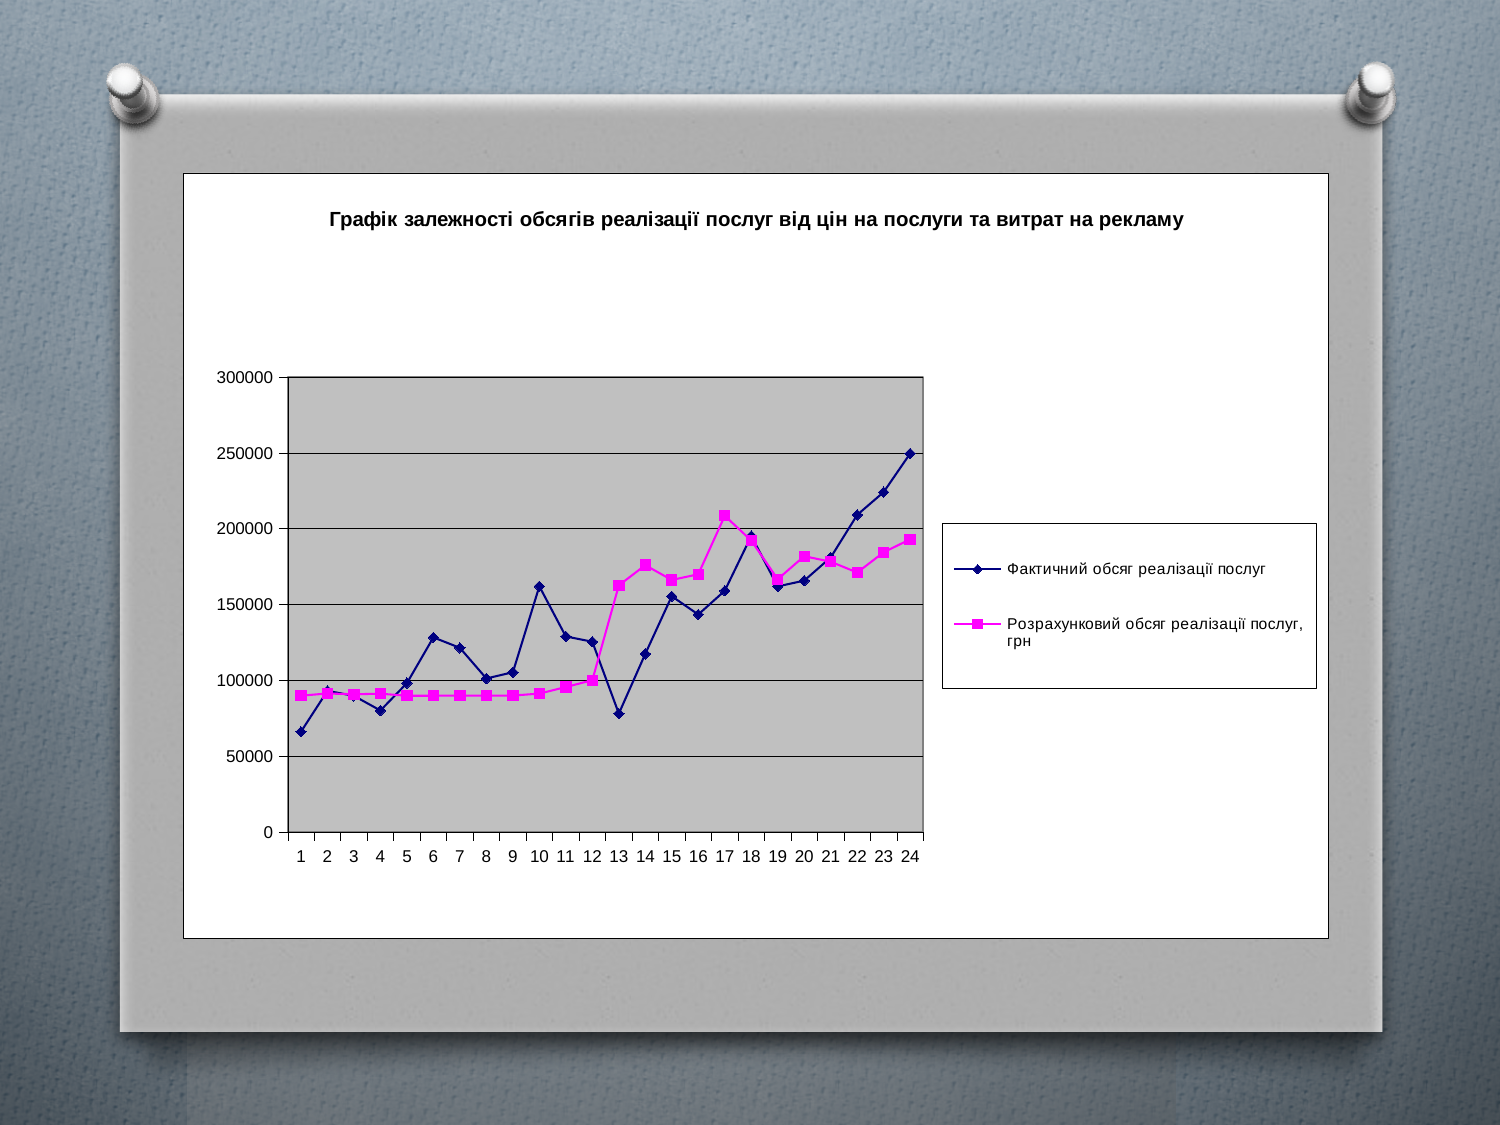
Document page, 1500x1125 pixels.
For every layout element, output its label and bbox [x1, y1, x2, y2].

picture [1317, 35, 1439, 156]
chart [182, 172, 1330, 940]
picture [75, 29, 198, 153]
